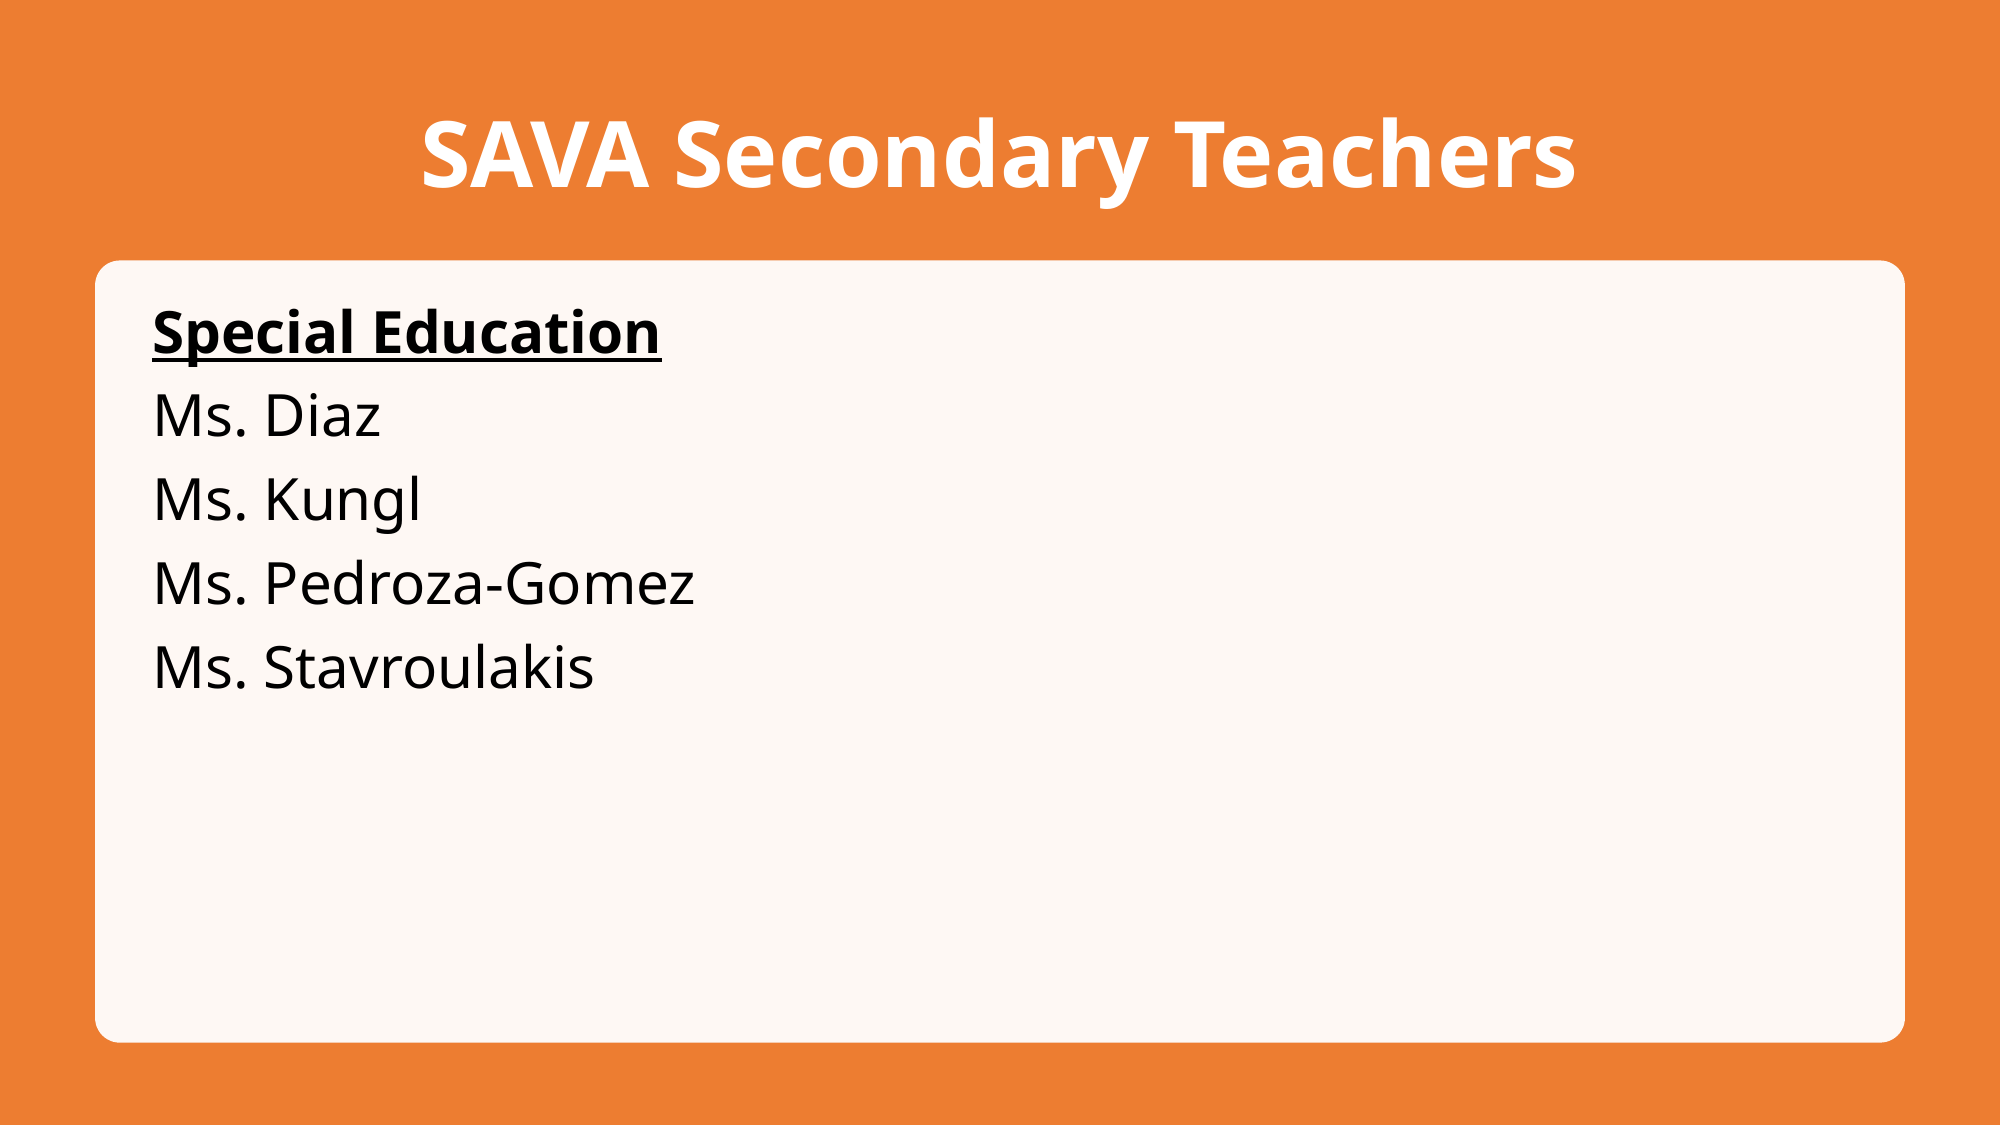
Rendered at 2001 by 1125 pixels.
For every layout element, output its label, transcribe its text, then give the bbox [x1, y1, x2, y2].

list Special Education Ms. Diaz Ms. Kungl Ms. Pedroza-Gomez Ms. Stavroulakis [137, 295, 988, 1010]
text_box [94, 259, 1906, 1044]
text_box SAVA Secondary Teachers [137, 75, 1863, 241]
text_box [0, 0, 2000, 1125]
